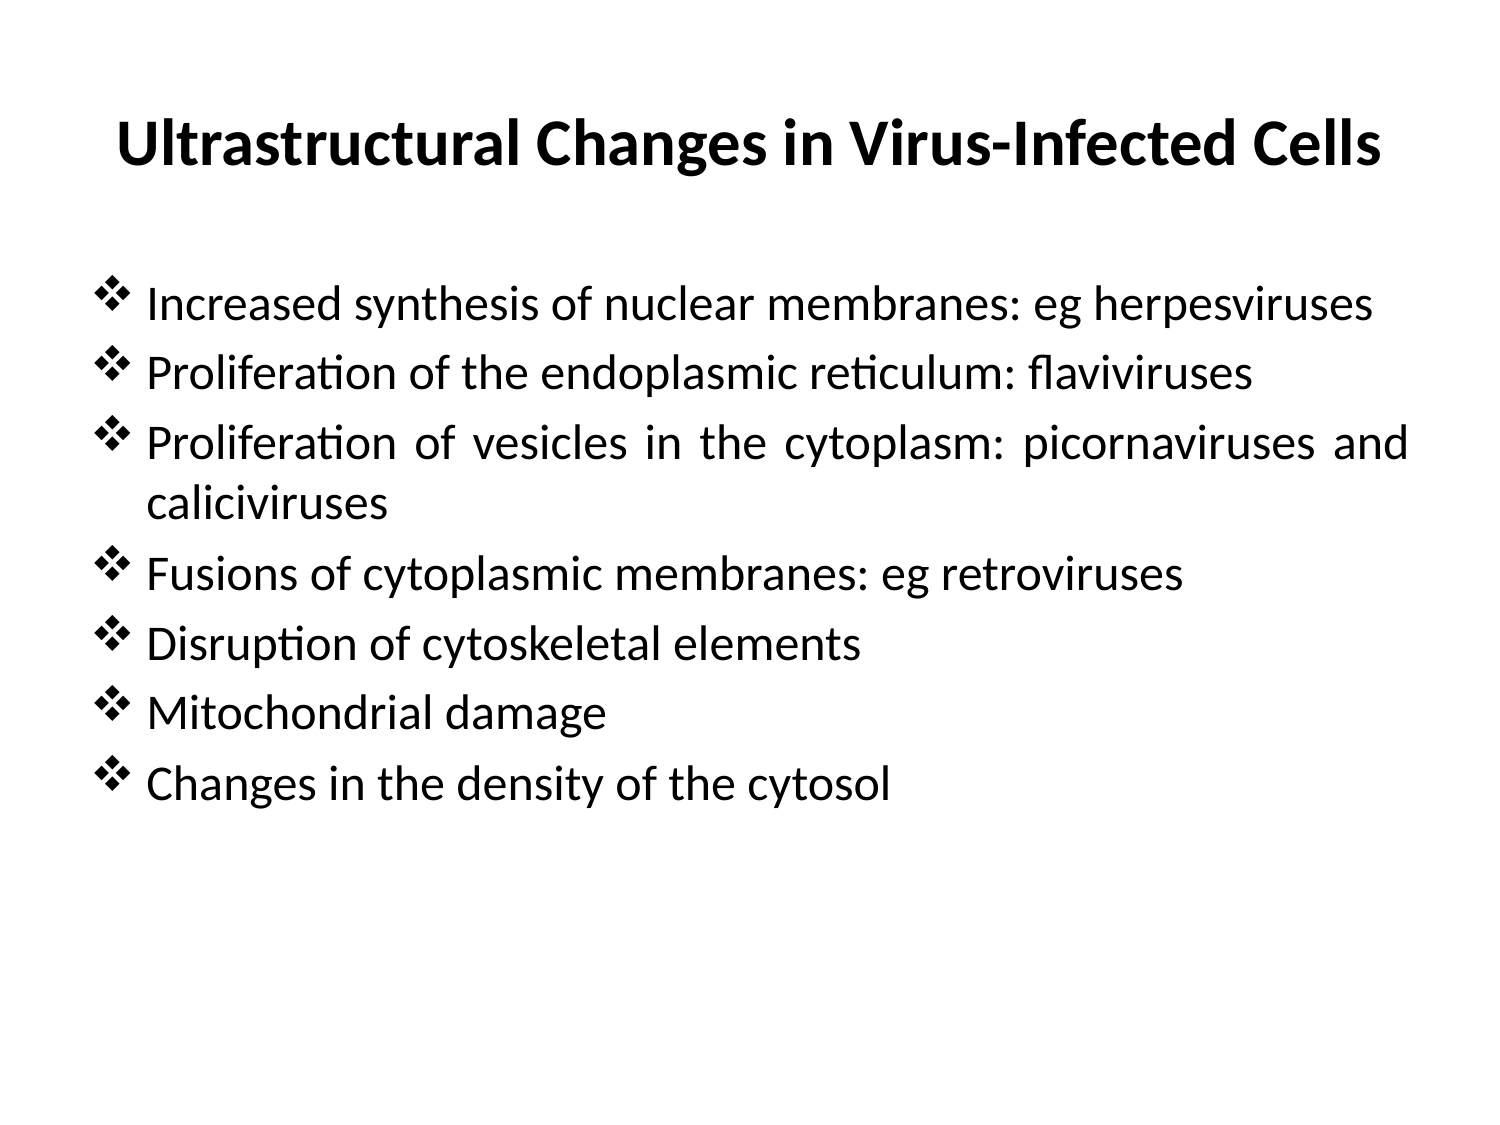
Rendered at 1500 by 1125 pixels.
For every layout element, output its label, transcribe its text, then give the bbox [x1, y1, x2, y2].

list Increased synthesis of nuclear membranes: eg herpesviruses Proliferation of the endoplasmic reticulum: flaviviruses Proliferation of vesicles in the cytoplasm: picornaviruses and caliciviruses Fusions of cytoplasmic membranes: eg retroviruses Disruption of cytoskeletal elements Mitochondrial damage Changes in the density of the cytosol [75, 262, 1425, 1005]
title Ultrastructural Changes in Virus-Infected Cells [75, 45, 1425, 233]
